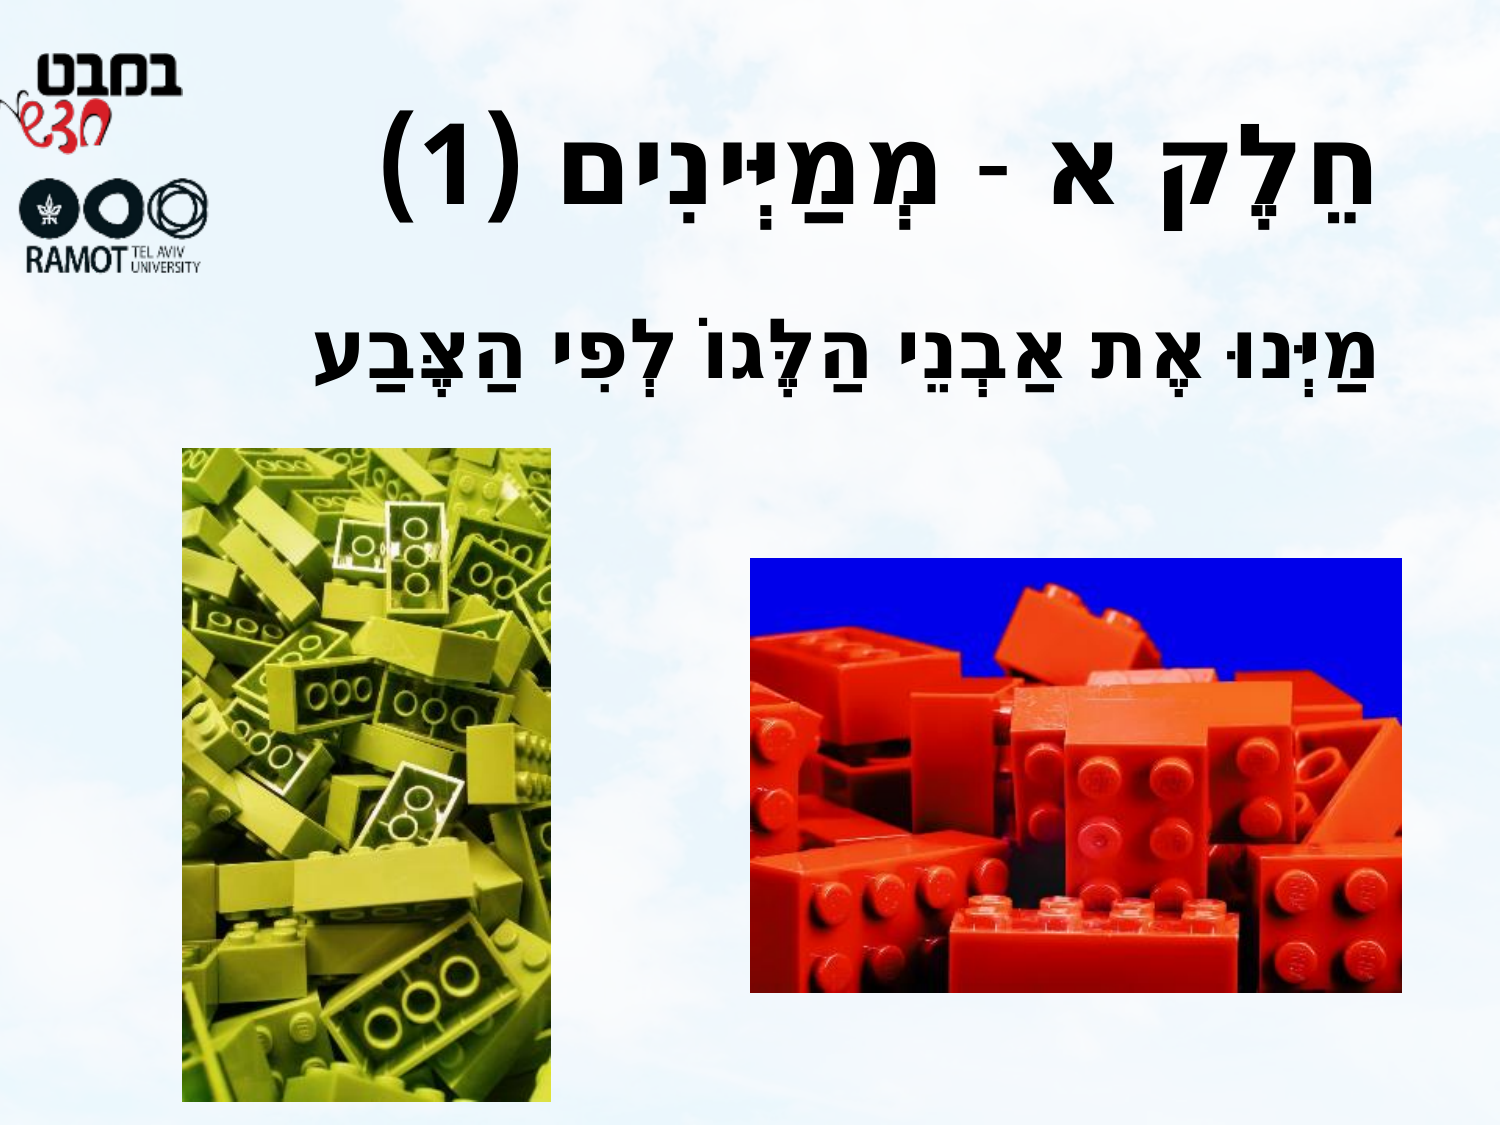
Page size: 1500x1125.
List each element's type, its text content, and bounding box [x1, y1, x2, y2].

picture [10, 166, 218, 284]
picture [0, 53, 183, 155]
list מַיְּנוּ אֶת אַבְנֵי הַלֶֶּגוֹ לְפִי הַצֶּבַע [103, 299, 1397, 1014]
title חֵלֶק א - מְמַיְּינִים (1) [103, 59, 1397, 278]
picture [182, 448, 551, 1102]
picture [749, 558, 1402, 993]
